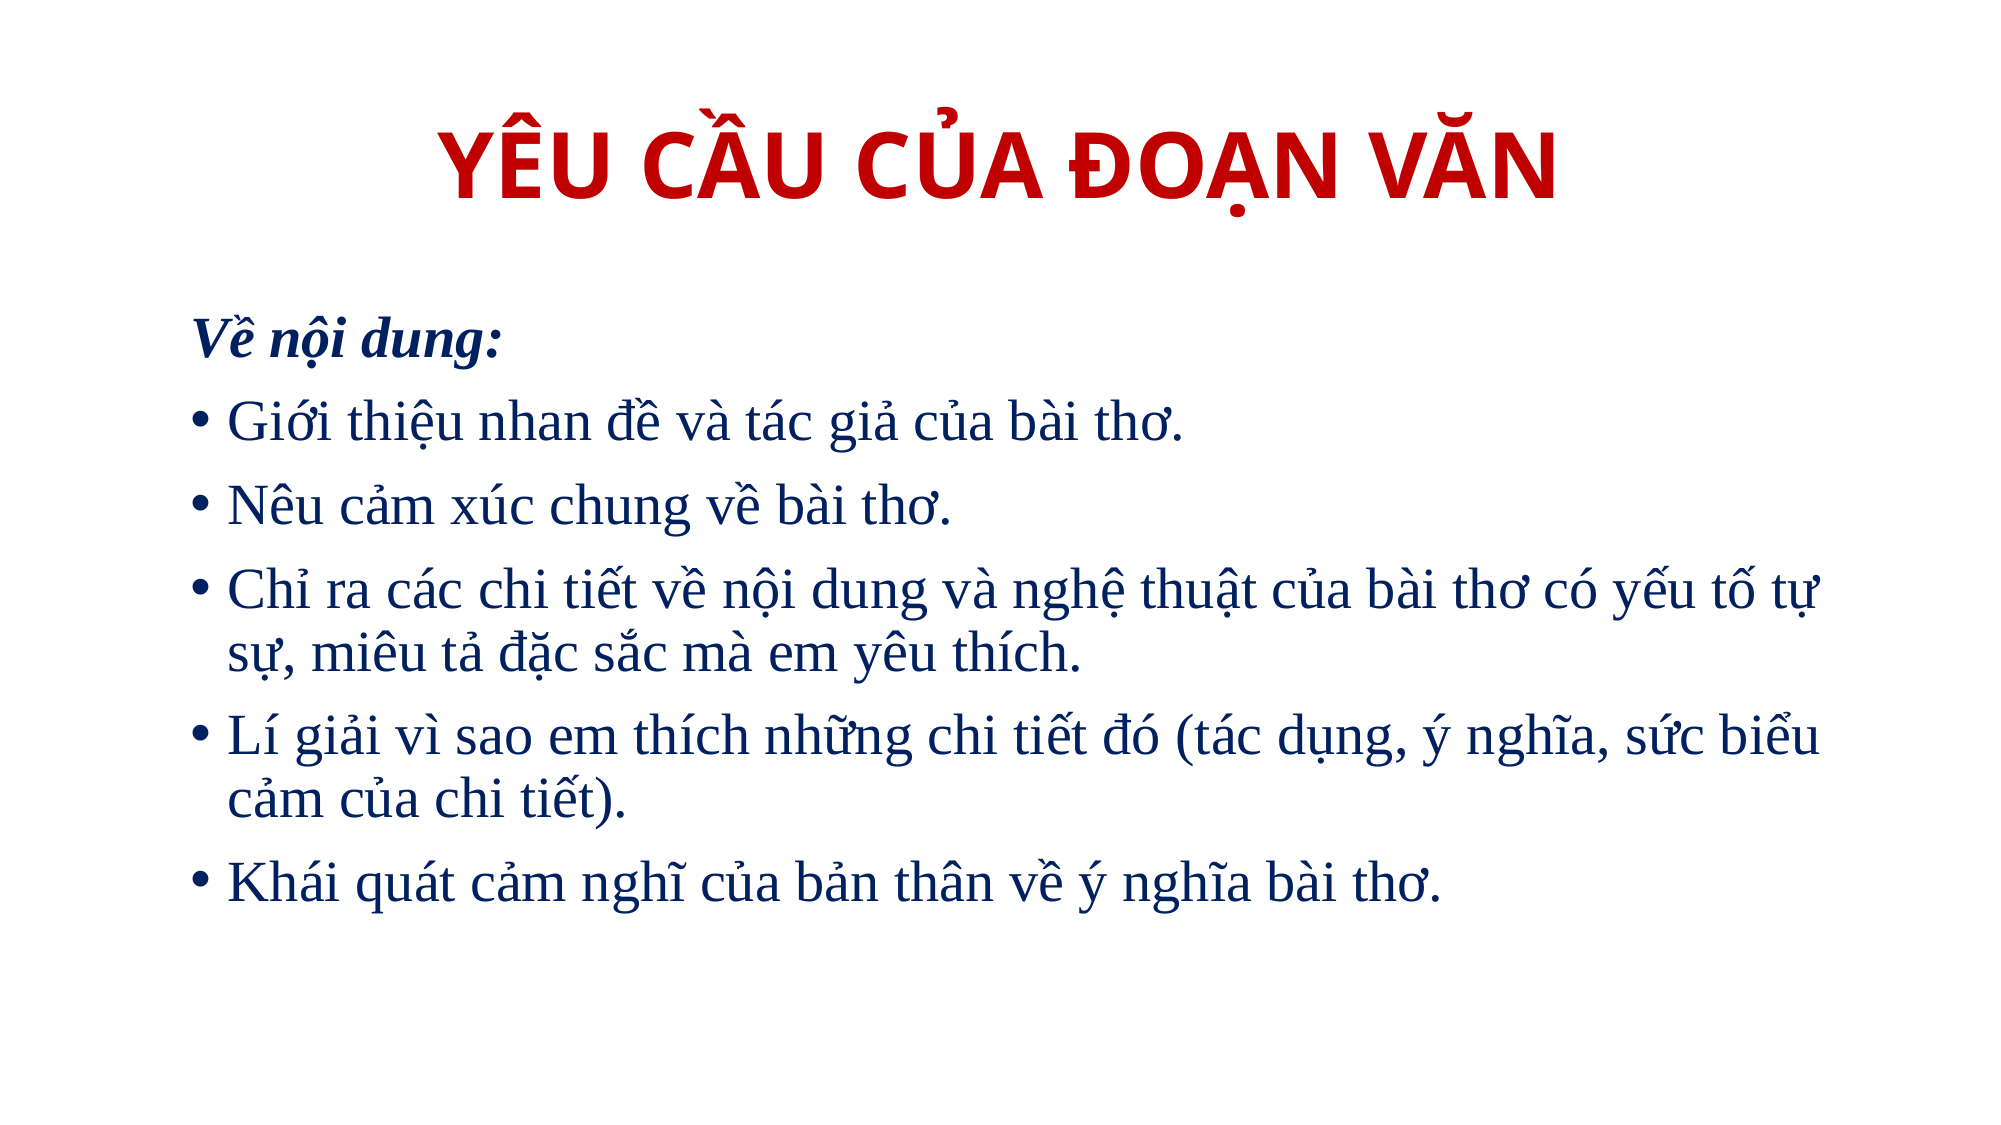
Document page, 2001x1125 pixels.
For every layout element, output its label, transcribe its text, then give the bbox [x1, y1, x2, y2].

title YÊU CẦU CỦA ĐOẠN VĂN [137, 59, 1863, 278]
list Về nội dung: Giới thiệu nhan đề và tác giả của bài thơ. Nêu cảm xúc chung về bài thơ. Chỉ ra các chi tiết về nội dung và nghệ thuật của bài thơ có yếu tố tự sự, miêu tả đặc sắc mà em yêu thích. Lí giải vì sao em thích những chi tiết đó (tác dụng, ý nghĩa, sức biểu cảm của chi tiết). Khái quát cảm nghĩ của bản thân về ý nghĩa bài thơ. [175, 299, 1863, 1014]
